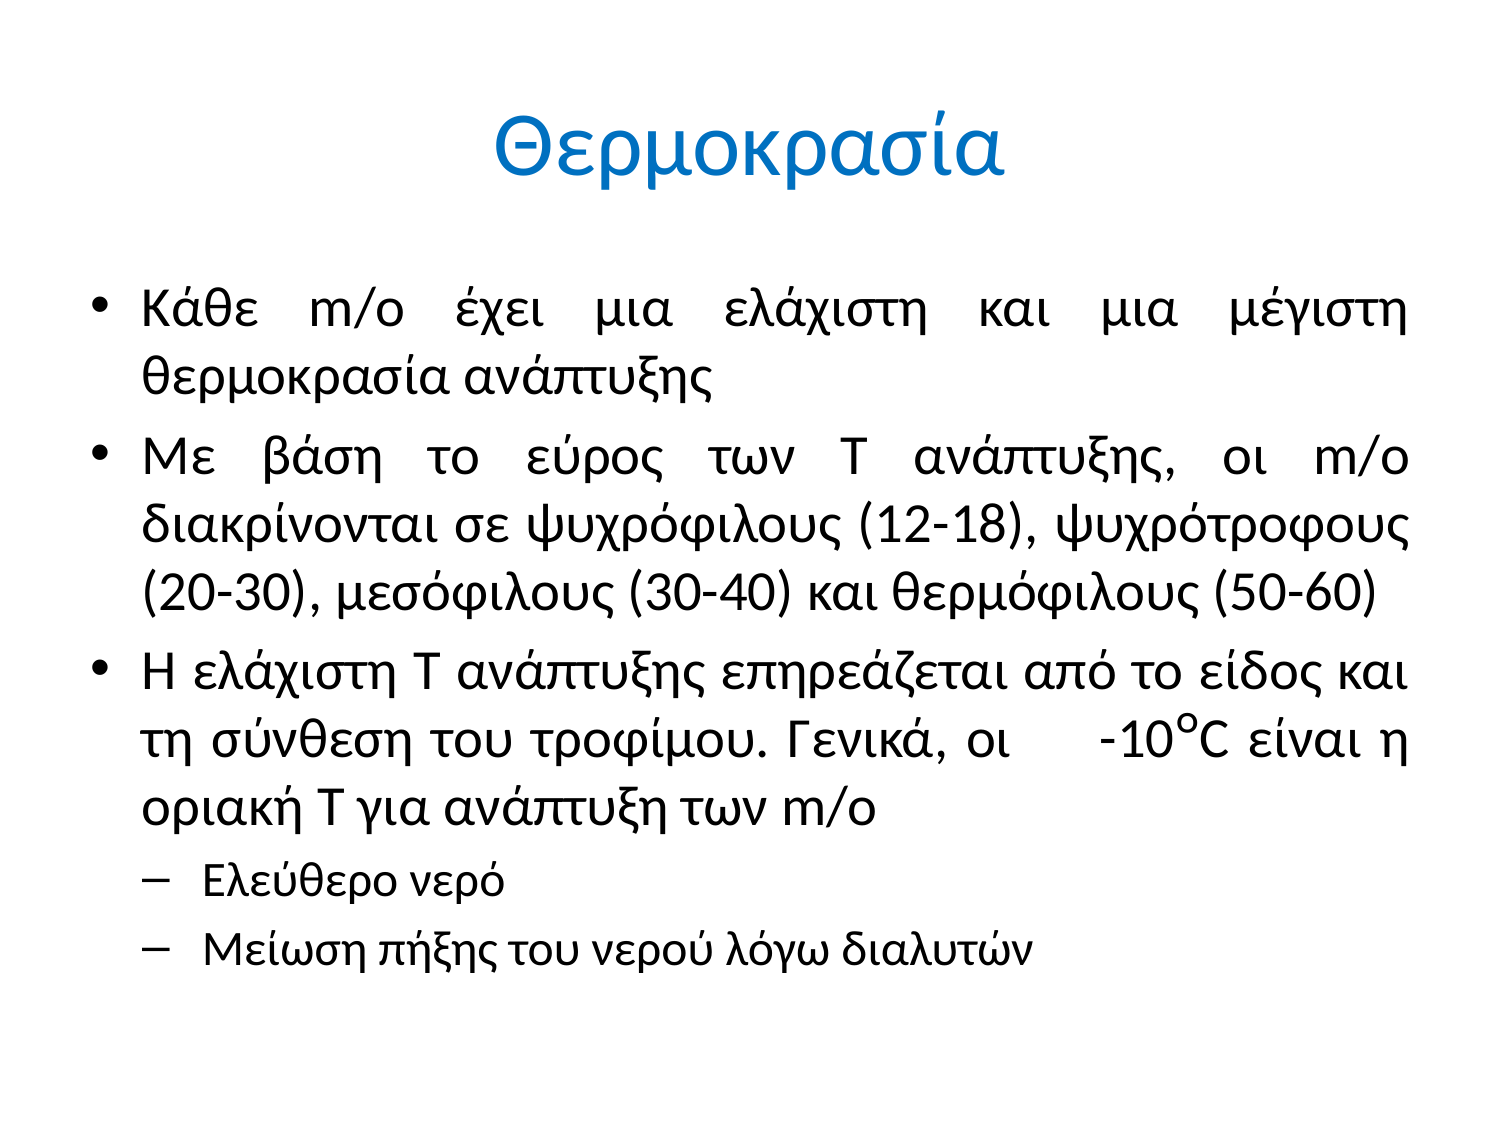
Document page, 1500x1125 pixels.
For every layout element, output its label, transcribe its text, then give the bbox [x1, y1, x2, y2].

list Κάθε m/o έχει μια ελάχιστη και μια μέγιστη θερμοκρασία ανάπτυξης Με βάση το εύρος των Τ ανάπτυξης, οι m/o διακρίνονται σε ψυχρόφιλους (12-18), ψυχρότροφους (20-30), μεσόφιλους (30-40) και θερμόφιλους (50-60) Η ελάχιστη T ανάπτυξης επηρεάζεται από το είδος και τη σύνθεση του τροφίμου. Γενικά, οι -10ᴼC είναι η οριακή T για ανάπτυξη των m/o Ελεύθερο νερό Μείωση πήξης του νερού λόγω διαλυτών [75, 262, 1425, 1005]
title Θερμοκρασία [75, 45, 1425, 233]
